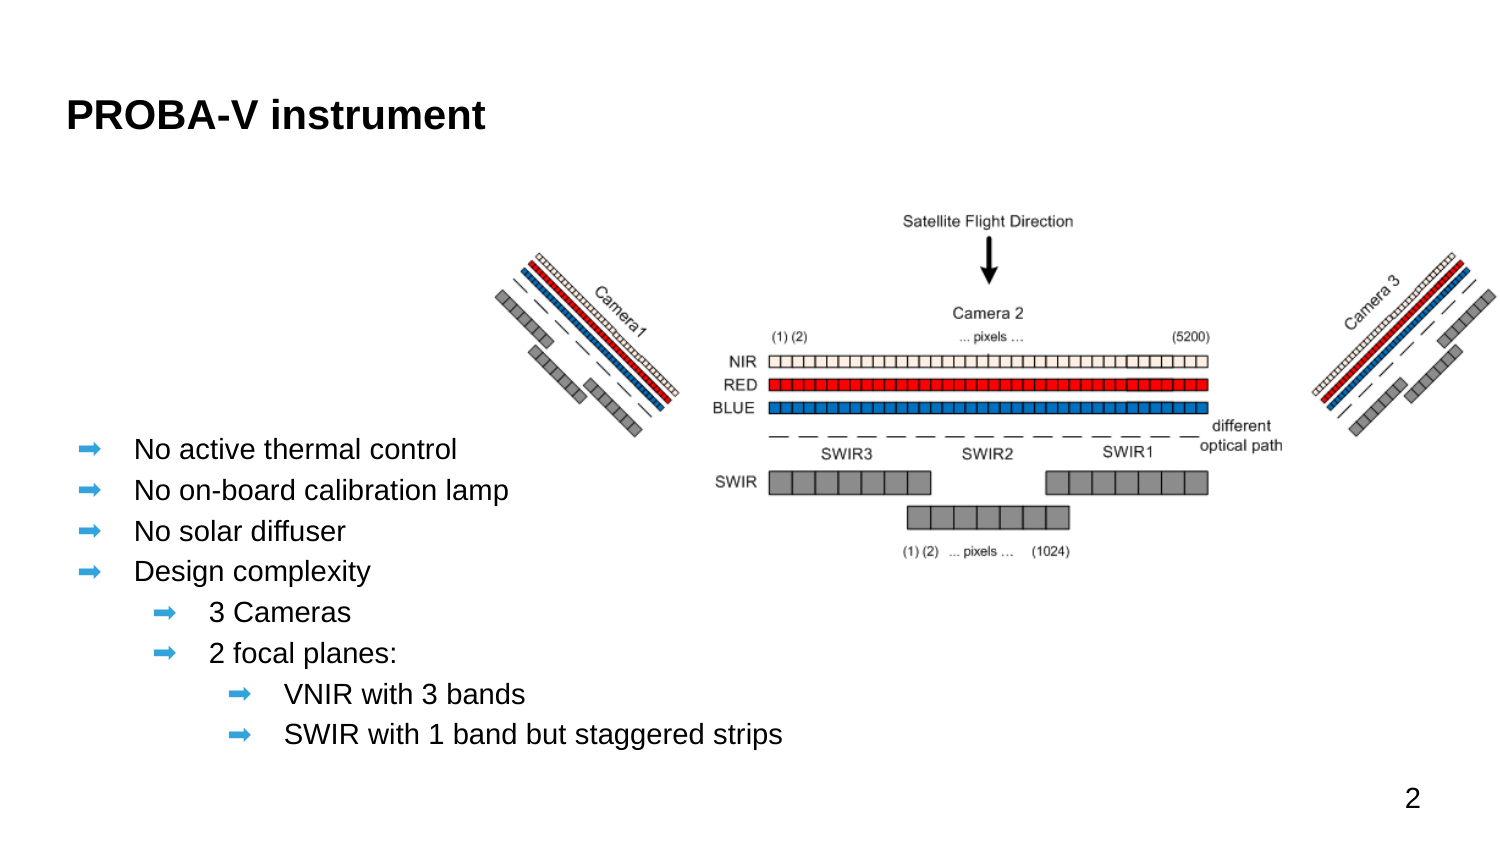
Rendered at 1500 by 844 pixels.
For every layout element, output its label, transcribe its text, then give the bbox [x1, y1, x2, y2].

title PROBA-V instrument [51, 72, 1449, 174]
picture [494, 208, 1498, 562]
slide_number 2 [1389, 764, 1480, 830]
text_box No active thermal control No on-board calibration lamp No solar diffuser Design complexity 3 Cameras 2 focal planes: VNIR with 3 bands SWIR with 1 band but staggered strips [62, 422, 1032, 777]
